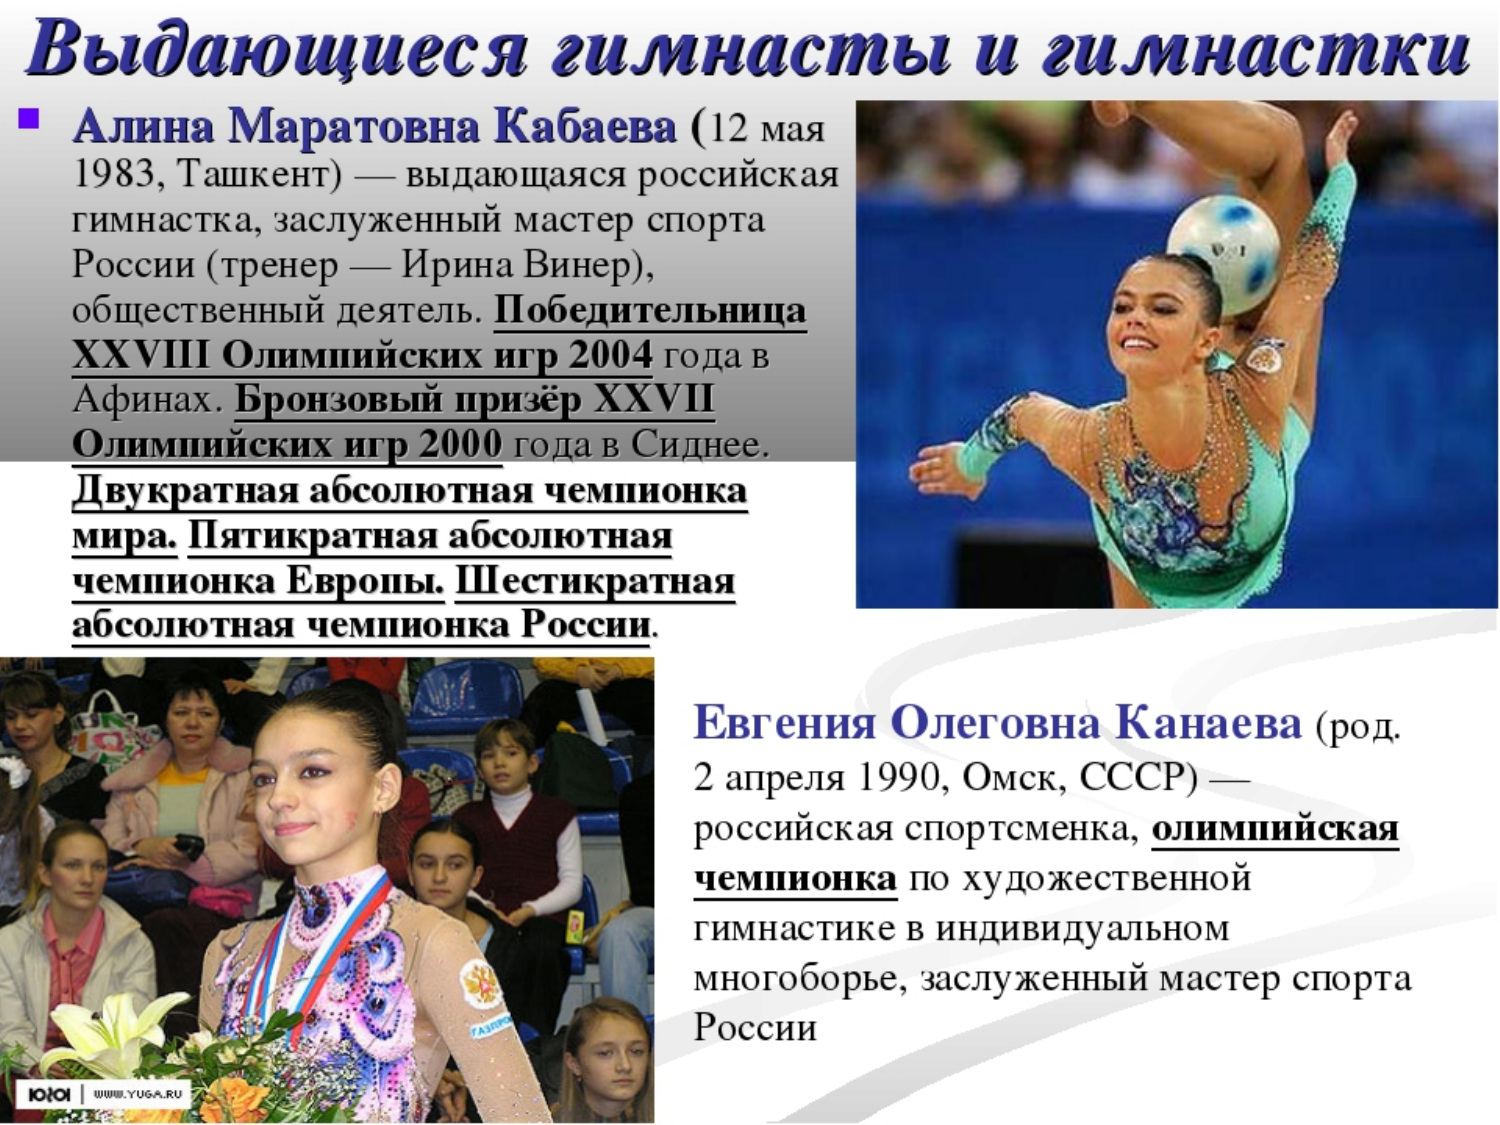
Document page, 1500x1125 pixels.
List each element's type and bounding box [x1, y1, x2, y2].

list [0, 0, 1500, 1125]
